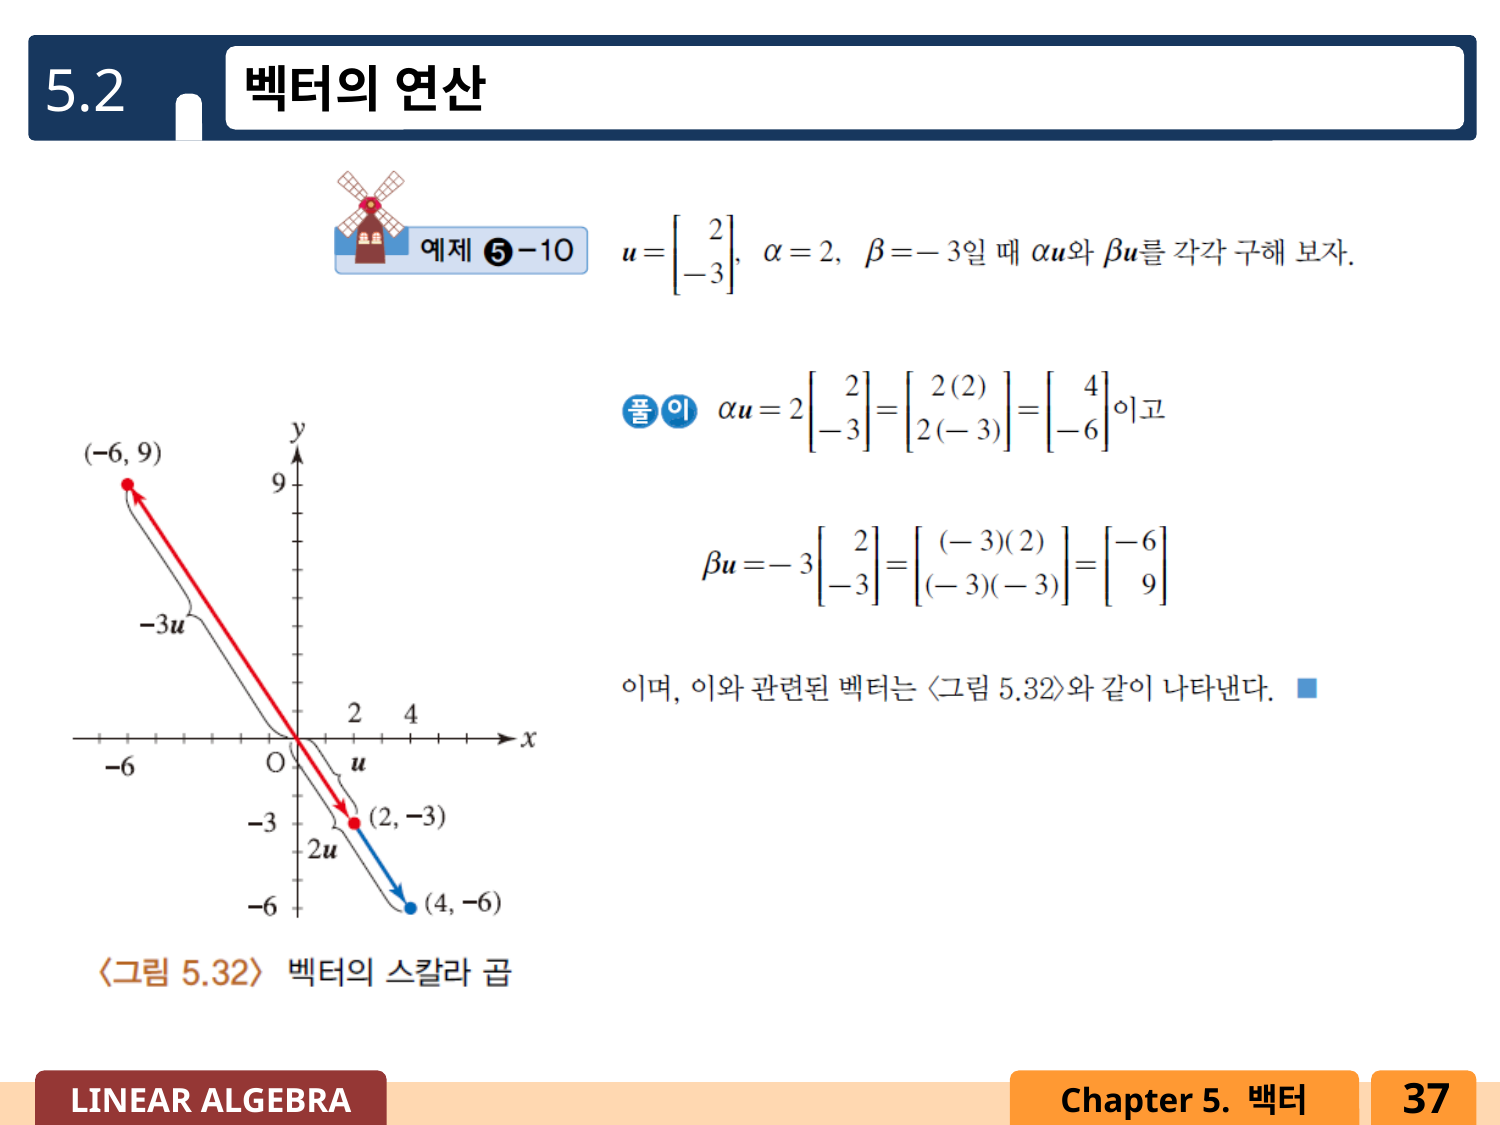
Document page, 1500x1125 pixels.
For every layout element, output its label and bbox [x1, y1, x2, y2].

text_box [28, 34, 1477, 141]
picture [23, 160, 1483, 1001]
text_box [0, 1070, 1500, 1125]
